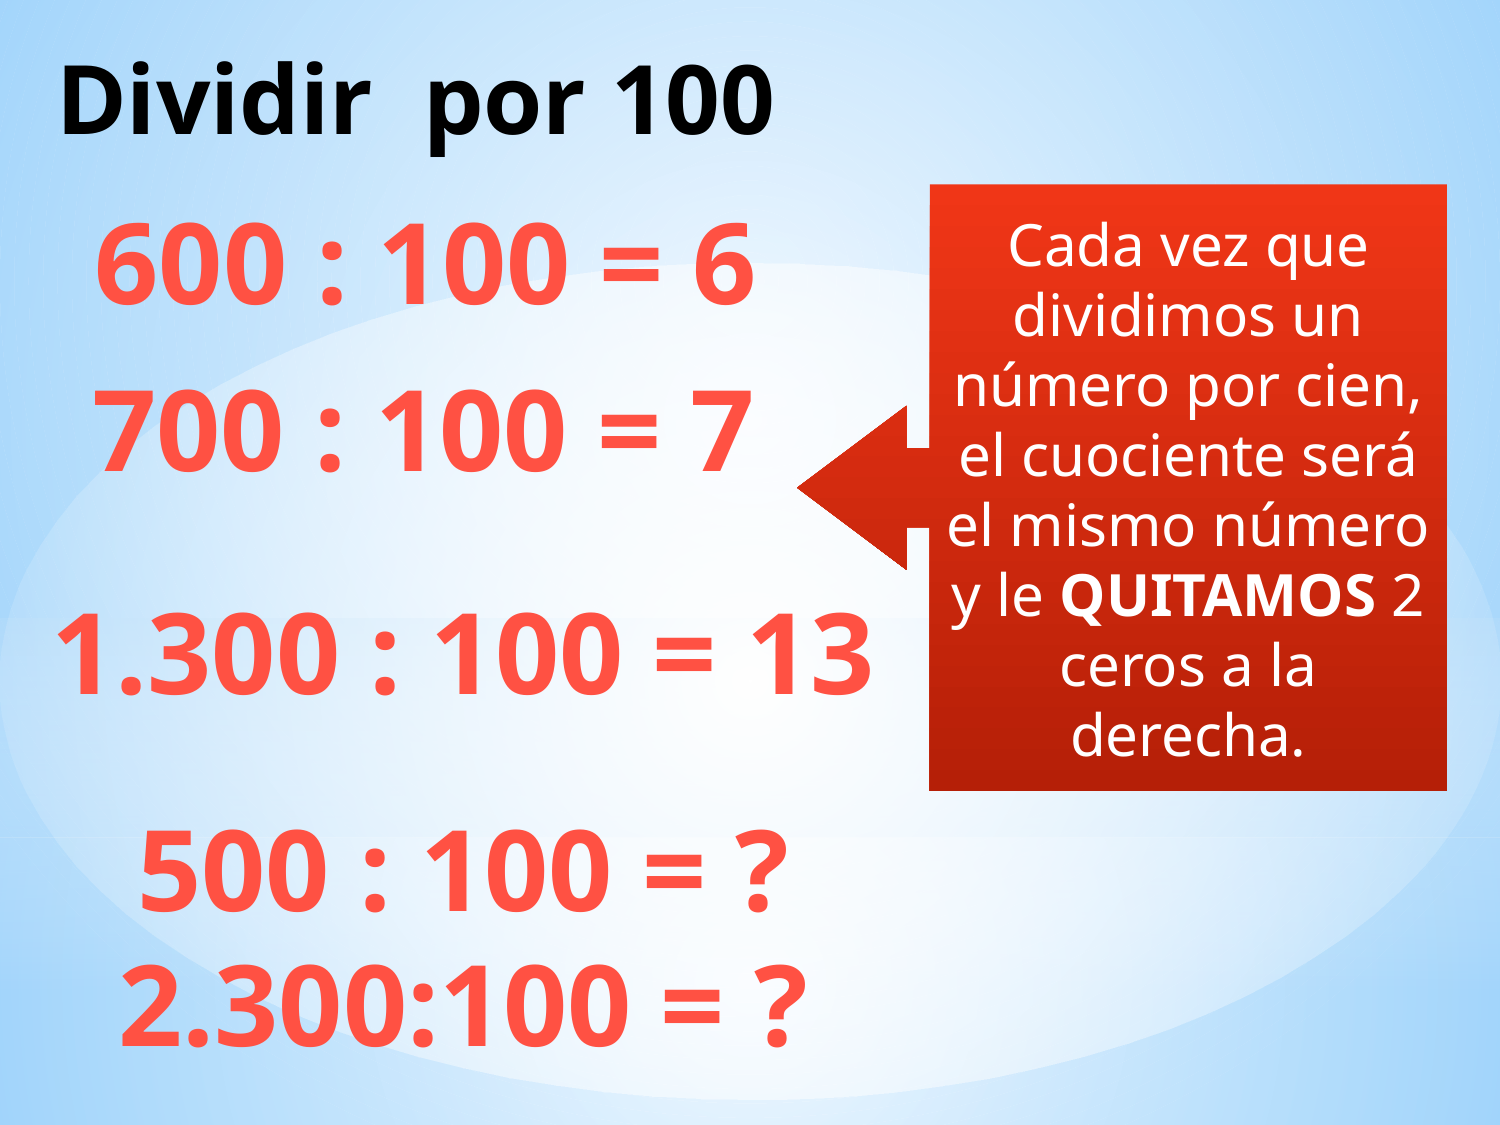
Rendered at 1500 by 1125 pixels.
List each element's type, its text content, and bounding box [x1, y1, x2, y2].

text_box 700 : 100 = 7 [29, 351, 819, 502]
title Dividir por 100 [41, 30, 1471, 219]
text_box 1.300 : 100 = 13 [0, 574, 957, 725]
text_box Cada vez que dividimos un número por cien, el cuociente será el mismo número y le QUITAMOS 2 ceros a la derecha. [816, 184, 1447, 792]
text_box 600 : 100 = 6 [31, 184, 821, 335]
text_box 500 : 100 = ? 2.300:100 = ? [48, 791, 879, 1077]
